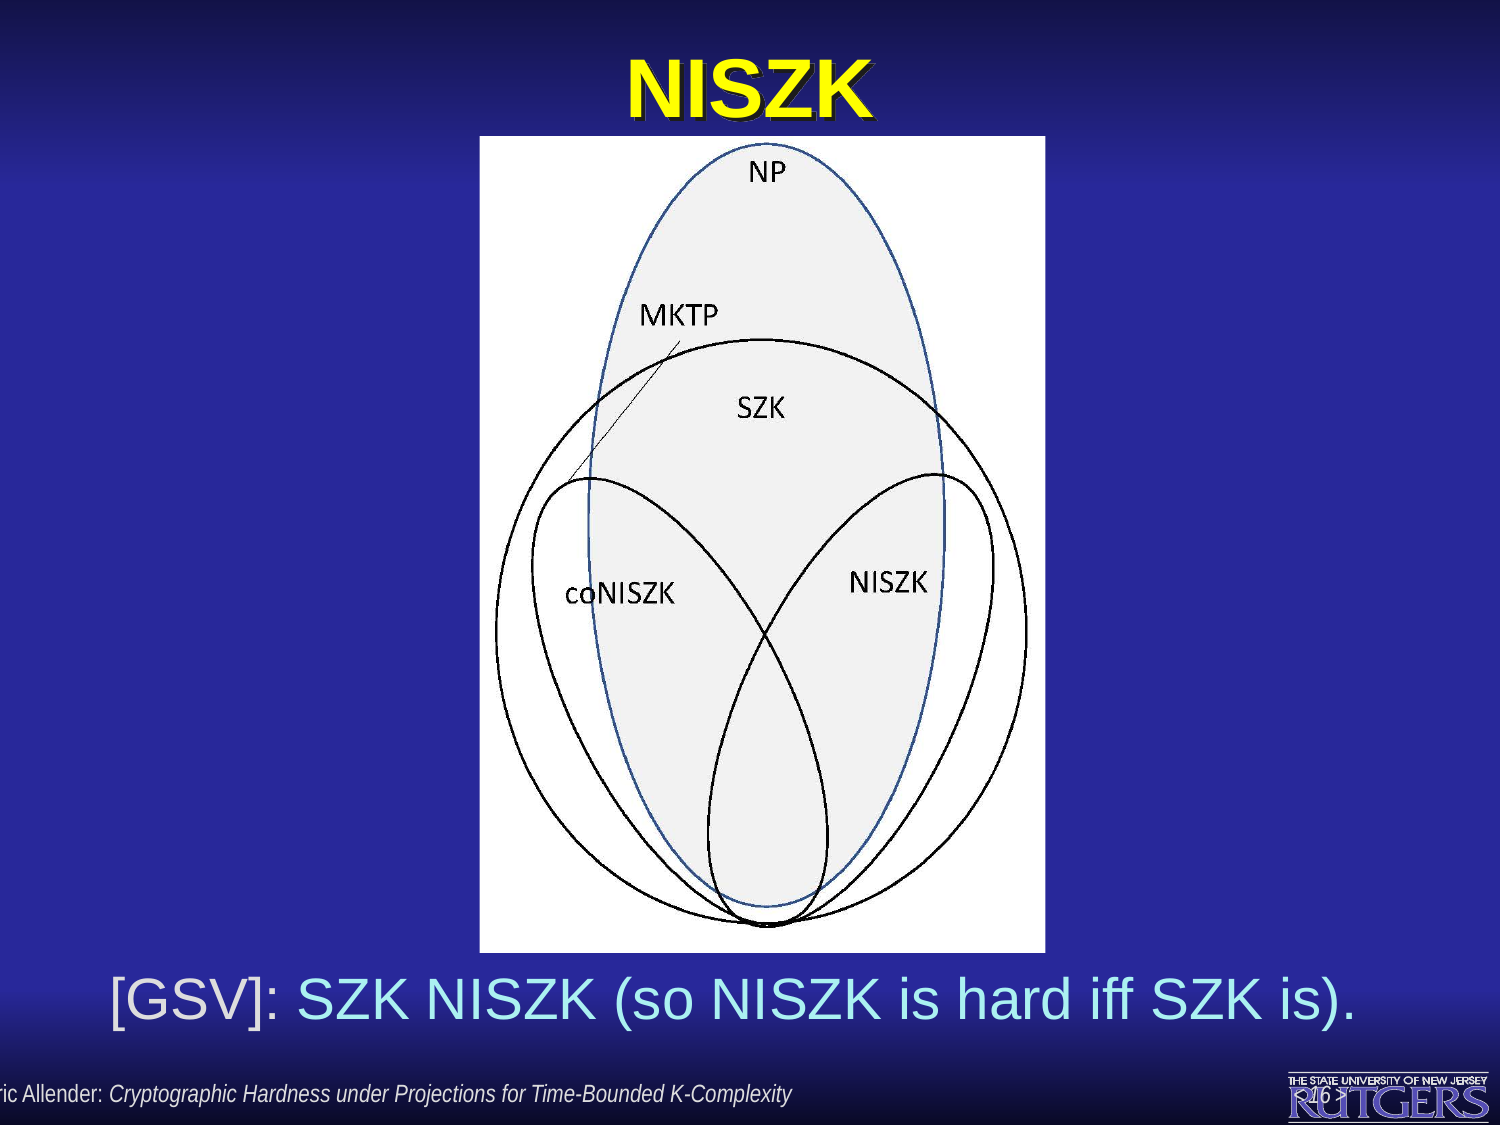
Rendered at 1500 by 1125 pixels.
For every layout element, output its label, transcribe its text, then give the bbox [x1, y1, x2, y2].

title NISZK [74, 22, 1426, 163]
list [479, 136, 1046, 953]
